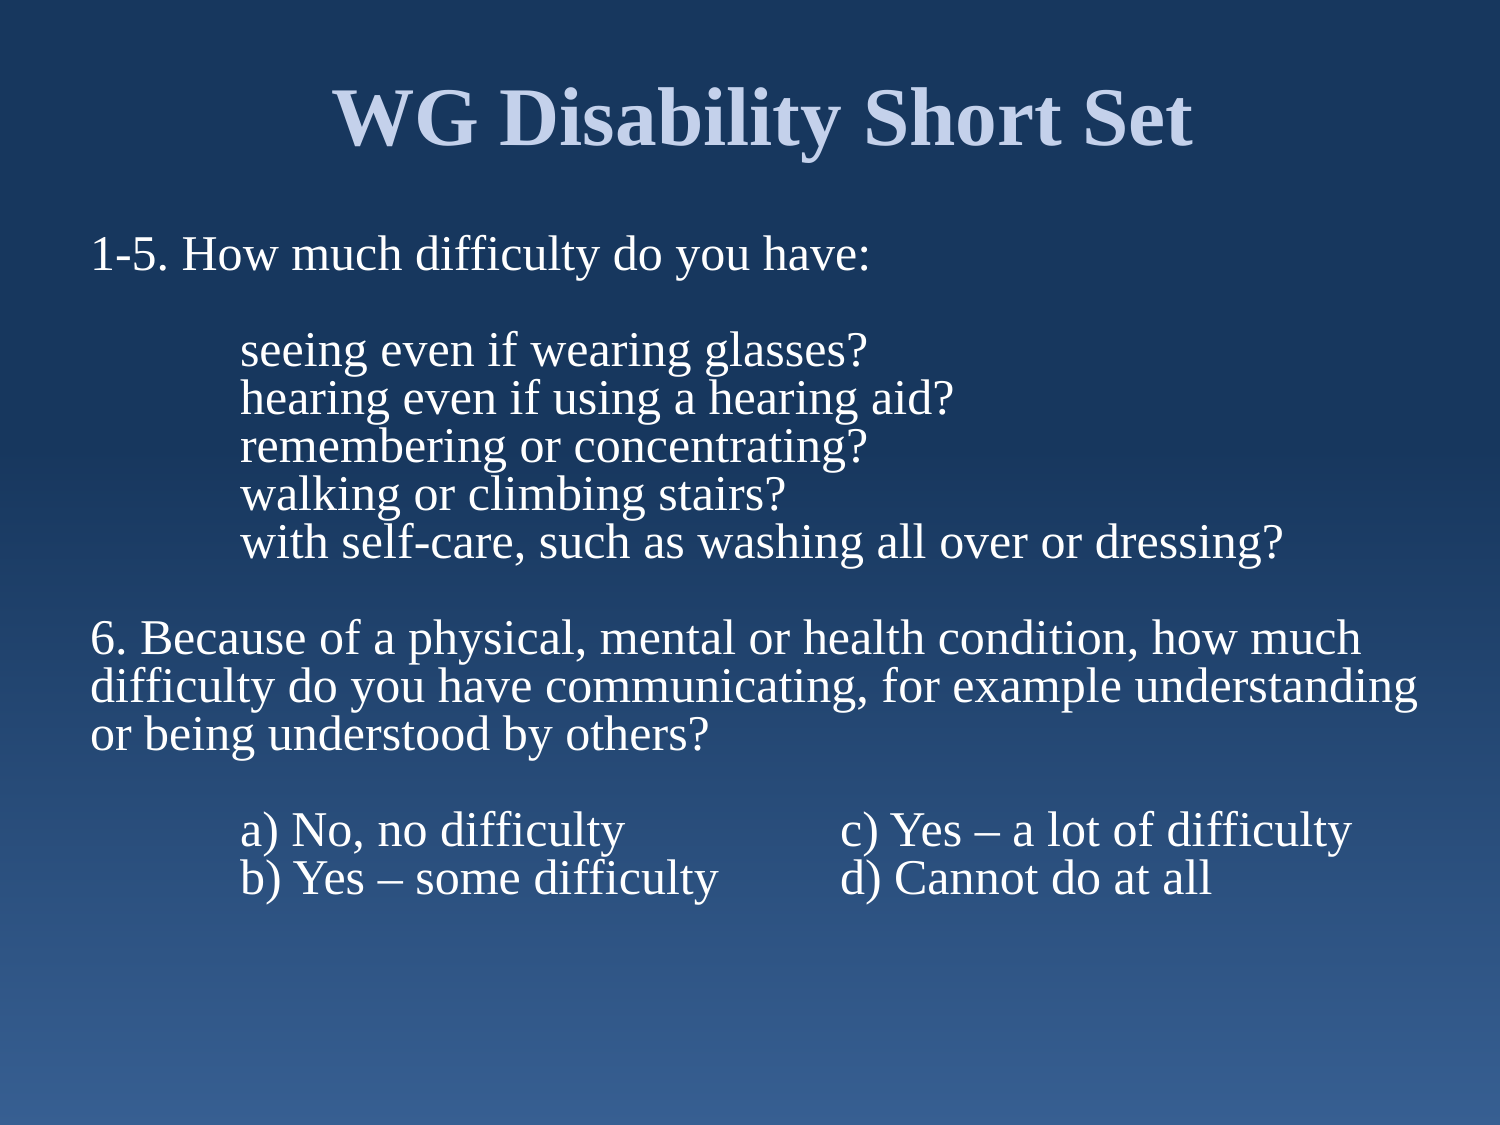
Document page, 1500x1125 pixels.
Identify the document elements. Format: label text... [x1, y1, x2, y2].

list 1-5. How much difficulty do you have: seeing even if wearing glasses? hearing even if using a hearing aid? remembering or concentrating? walking or climbing stairs? with self-care, such as washing all over or dressing? 6. Because of a physical, mental or health condition, how much difficulty do you have communicating, for example understanding or being understood by others? a) No, no difficulty c) Yes – a lot of difficulty b) Yes – some difficulty d) Cannot do at all [75, 224, 1475, 1125]
title WG Disability Short Set [75, 37, 1451, 188]
